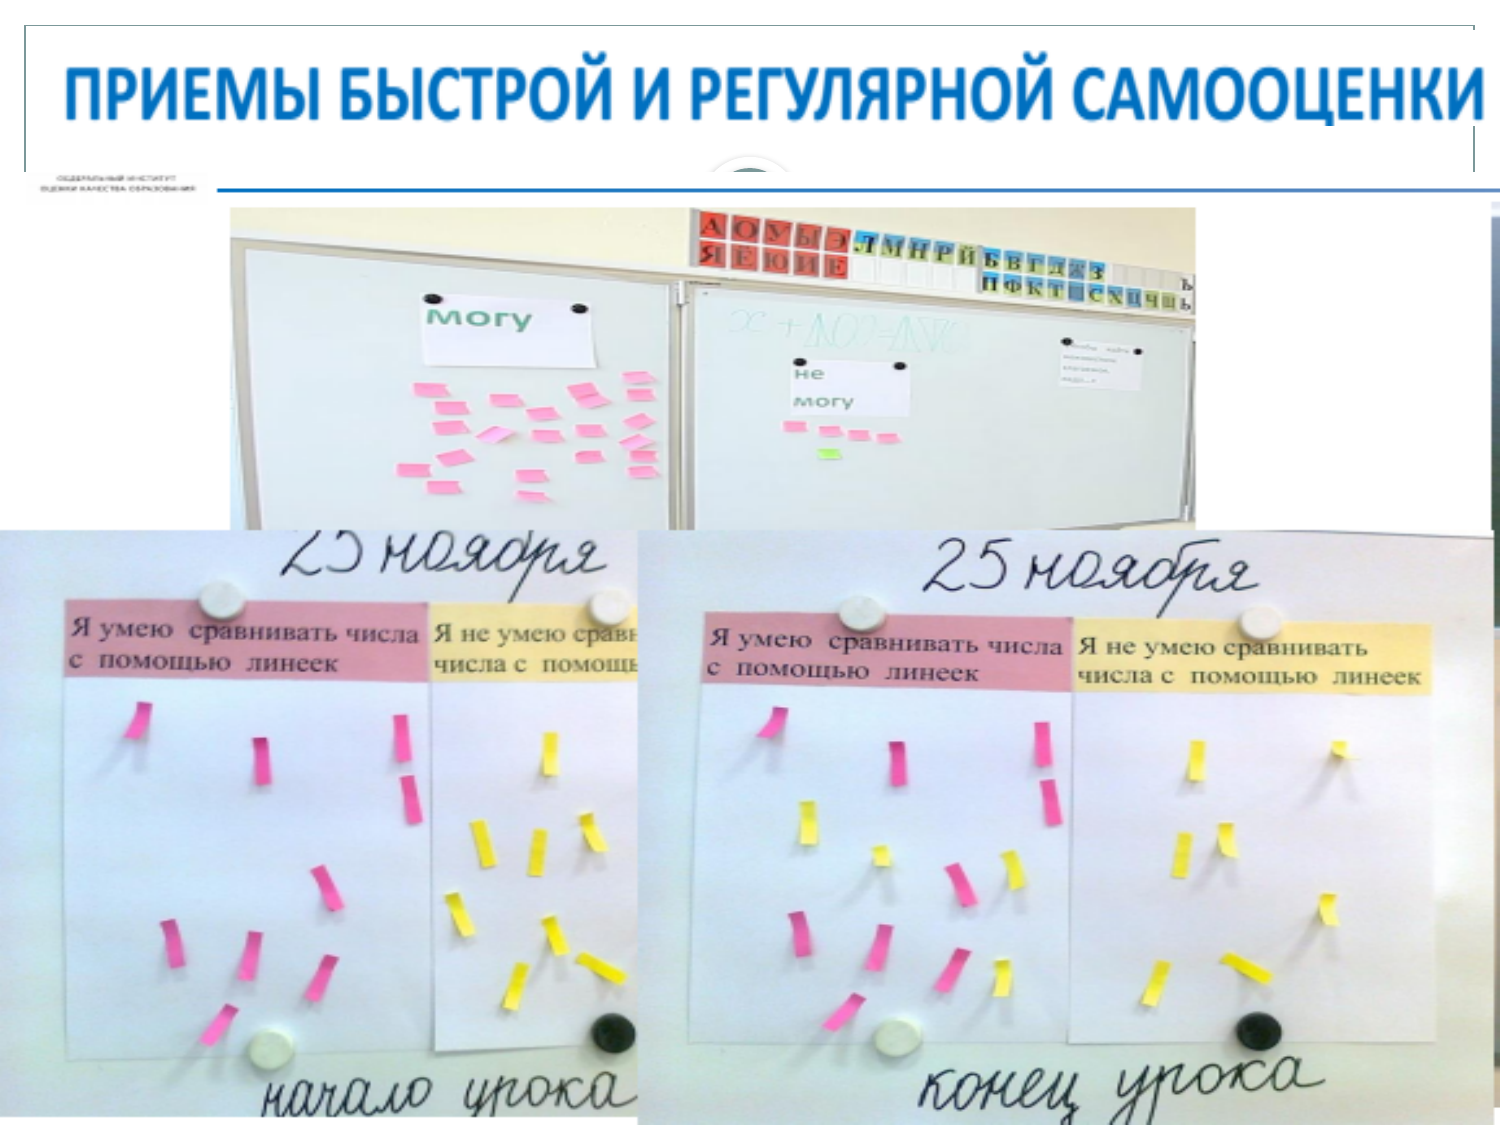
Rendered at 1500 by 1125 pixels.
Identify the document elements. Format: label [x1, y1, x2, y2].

list [0, 172, 1500, 1125]
picture [41, 30, 1500, 126]
